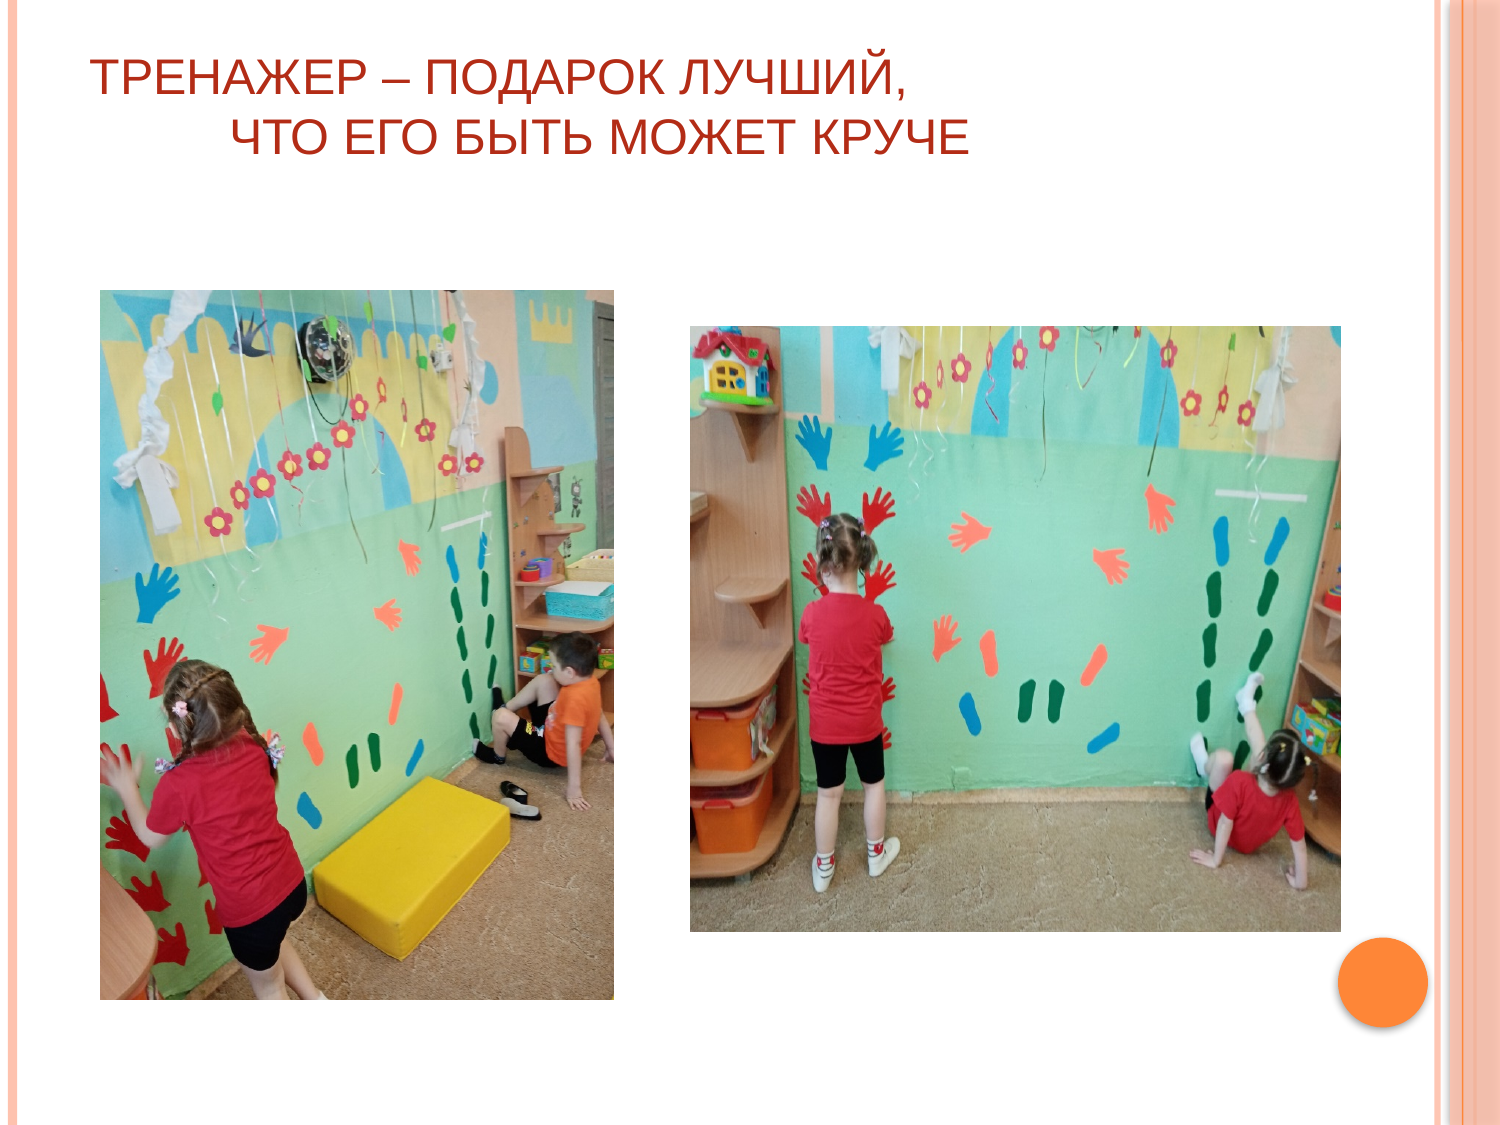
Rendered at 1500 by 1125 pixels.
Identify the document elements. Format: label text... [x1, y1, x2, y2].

text_box Тренажер – подарок лучший, Что его быть может круче [74, 44, 1313, 233]
picture [690, 325, 1341, 932]
picture [100, 290, 615, 1000]
